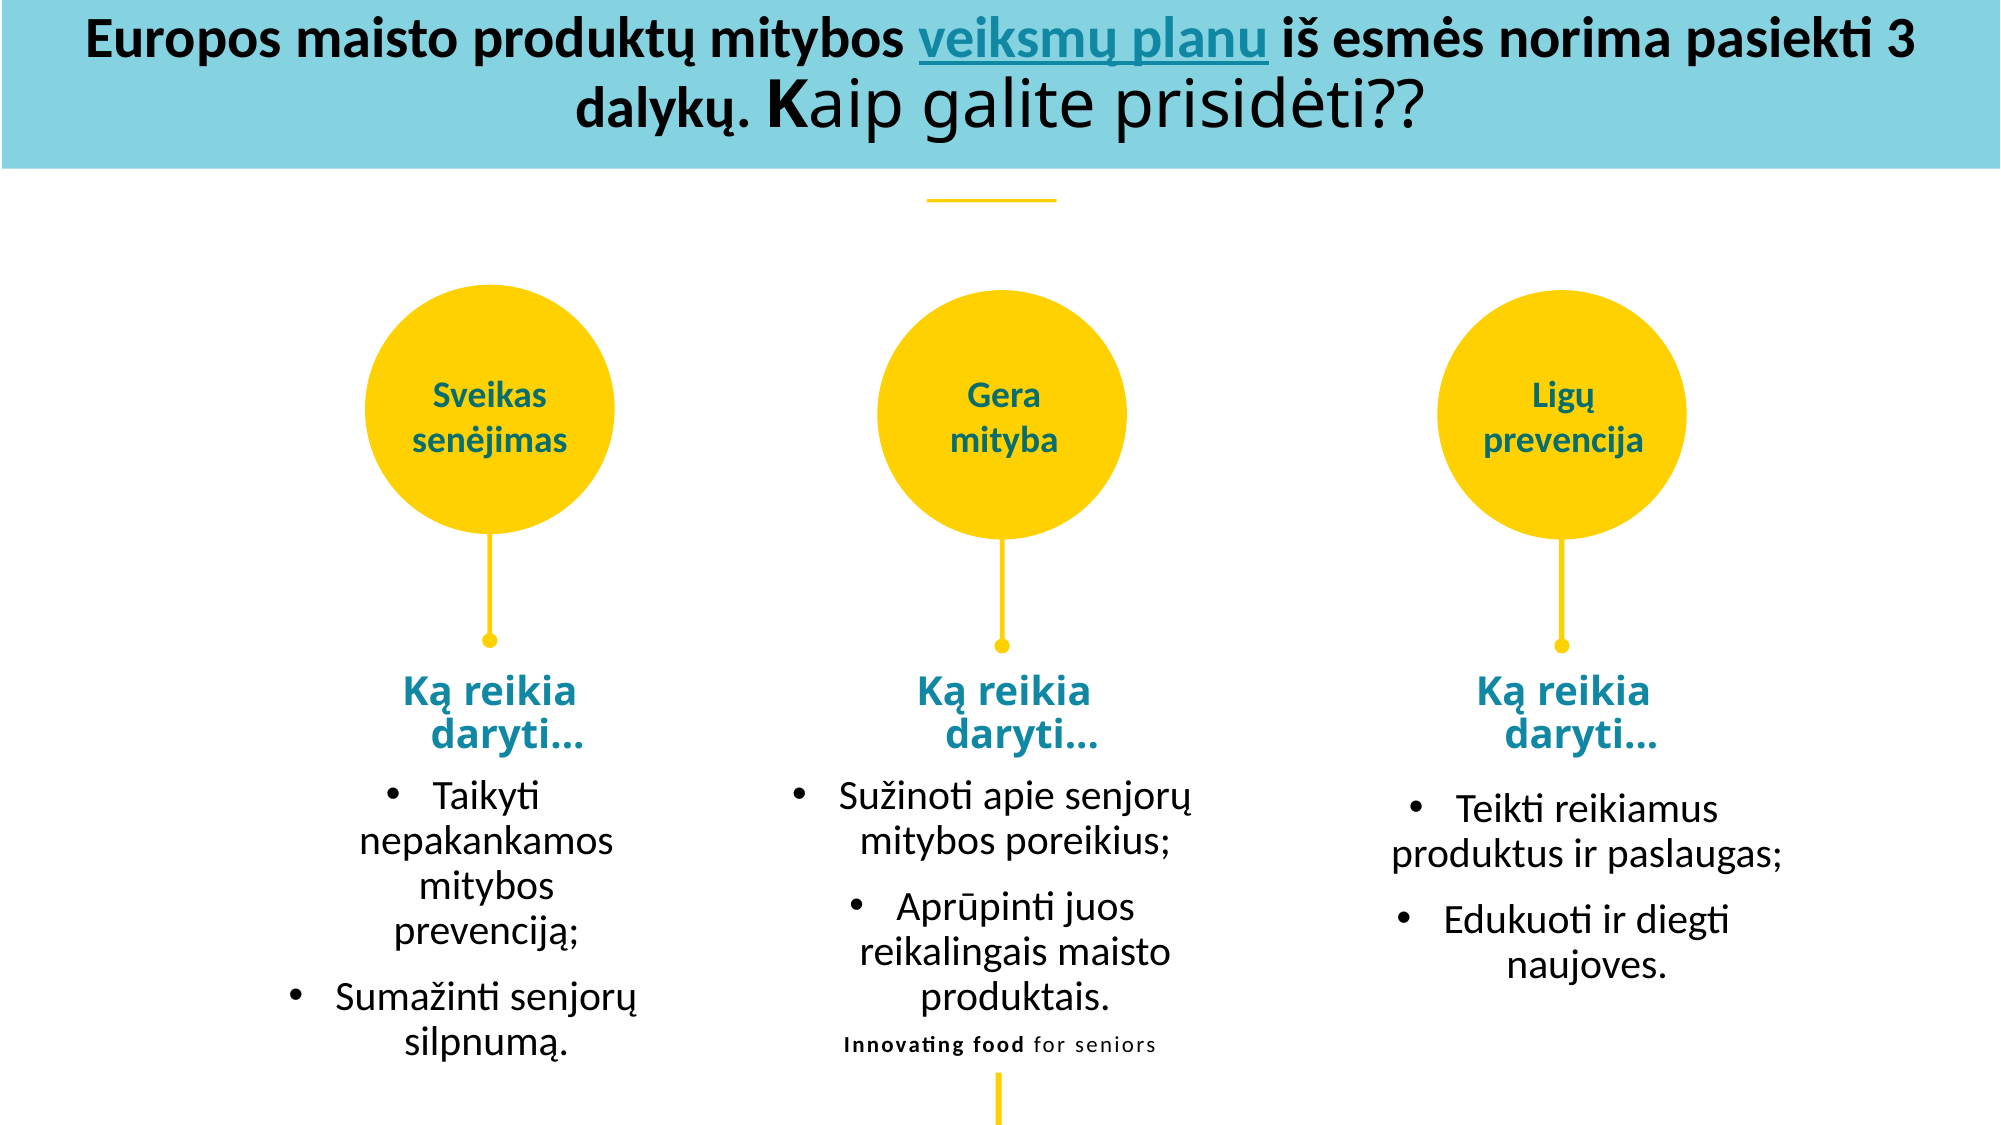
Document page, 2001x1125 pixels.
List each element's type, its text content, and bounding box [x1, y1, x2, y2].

text_box Ligų prevencija [1463, 363, 1664, 468]
text_box Ką reikia daryti... [1394, 663, 1733, 766]
list Sužinoti apie senjorų mitybos poreikius; Aprūpinti juos reikalingais maisto produktais. [742, 765, 1242, 969]
text_box Gera mityba [906, 363, 1103, 468]
text_box Sveikas senėjimas [391, 363, 588, 468]
text_box Ką reikia daryti... [835, 663, 1174, 766]
list Ką reikia daryti... [320, 663, 659, 766]
list Europos maisto produktų mitybos veiksmų planu iš esmės norima pasiekti 3 dalykų. Kaip galite prisidėti?? [1, 0, 2000, 169]
list Teikti reikiamus produktus ir paslaugas; Edukuoti ir diegti naujoves. [1325, 778, 1803, 982]
list Taikyti nepakankamos mitybos prevenciją; Sumažinti senjorų silpnumą. [267, 766, 659, 1093]
